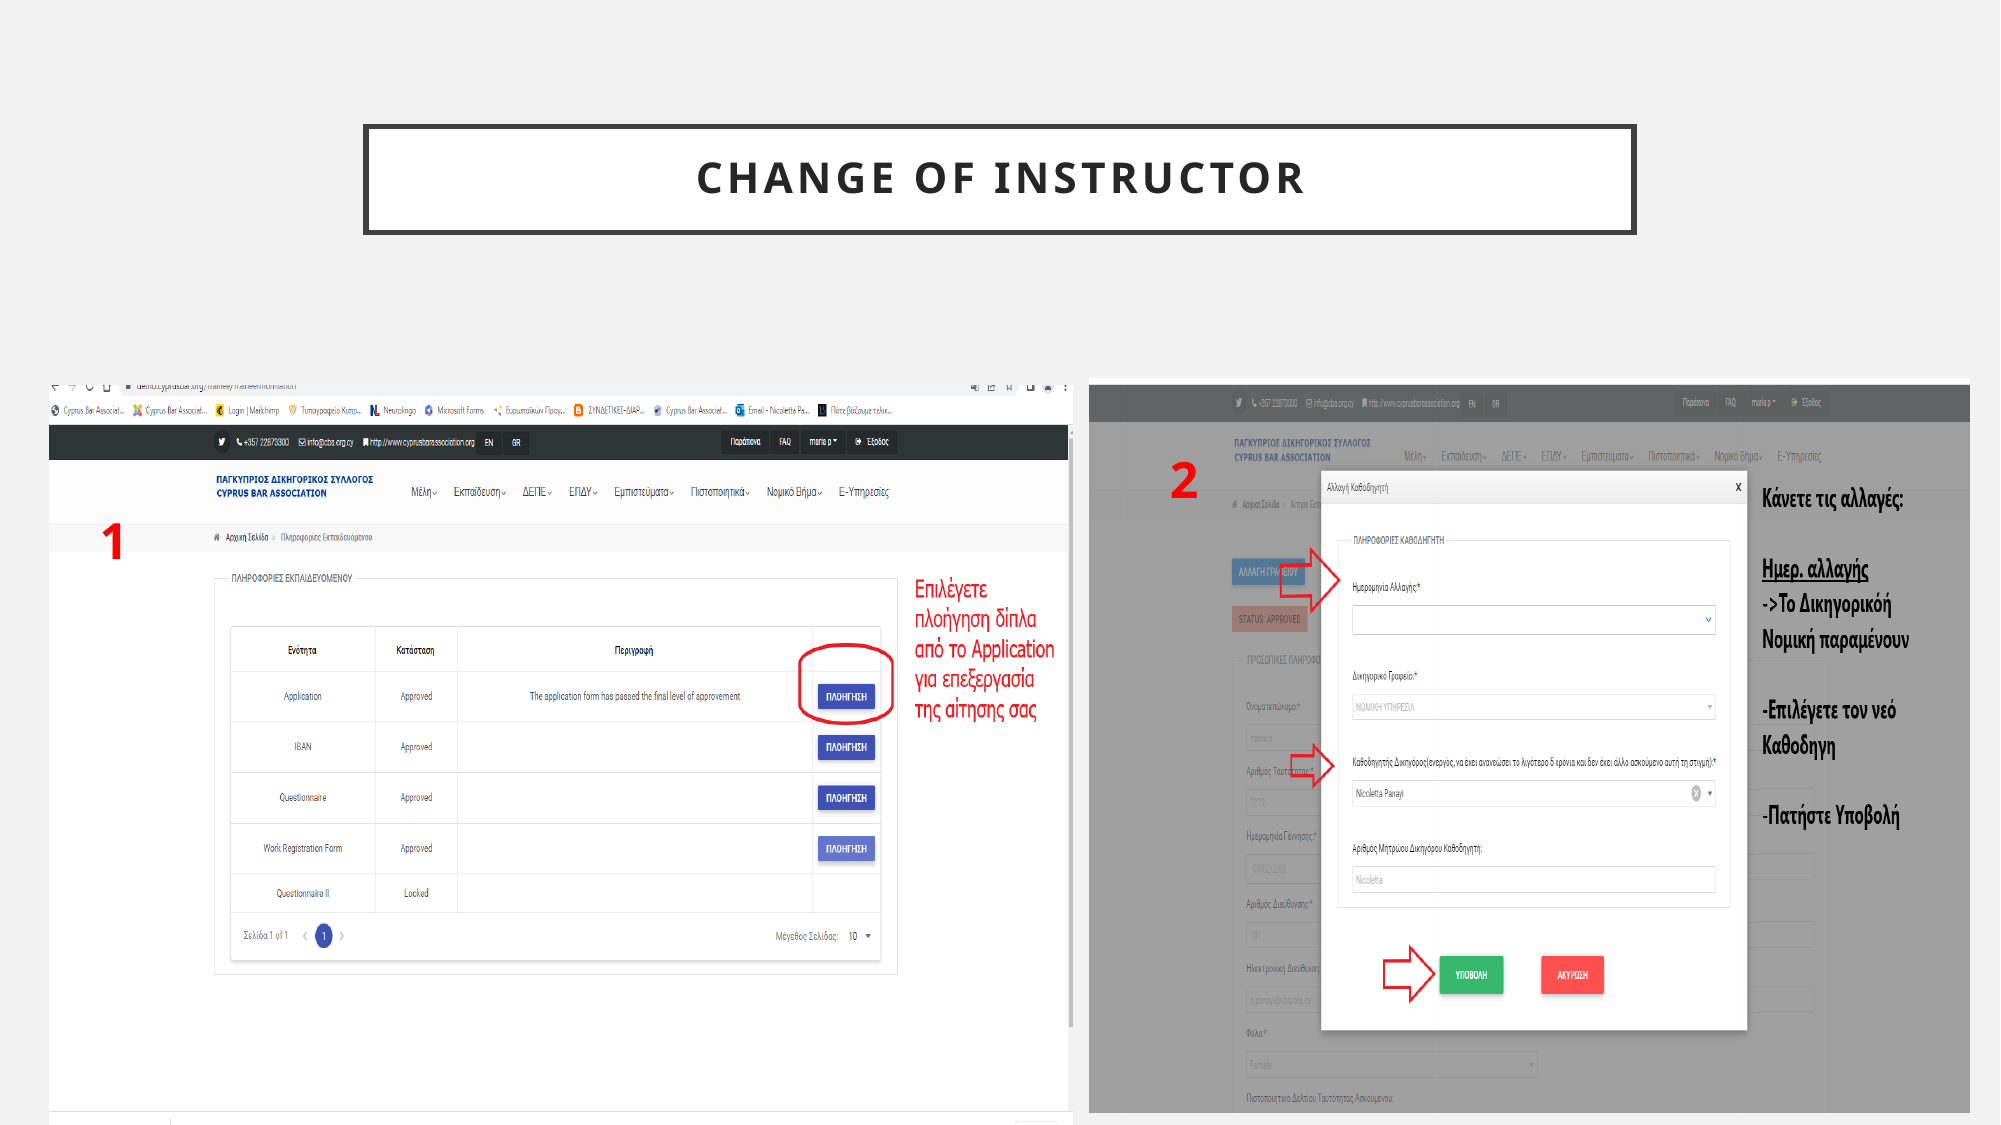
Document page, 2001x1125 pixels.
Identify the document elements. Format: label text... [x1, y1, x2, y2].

picture [1089, 378, 1970, 1113]
title CHANGE OF INSTRUCTOR [363, 124, 1637, 235]
picture [49, 385, 1073, 1125]
